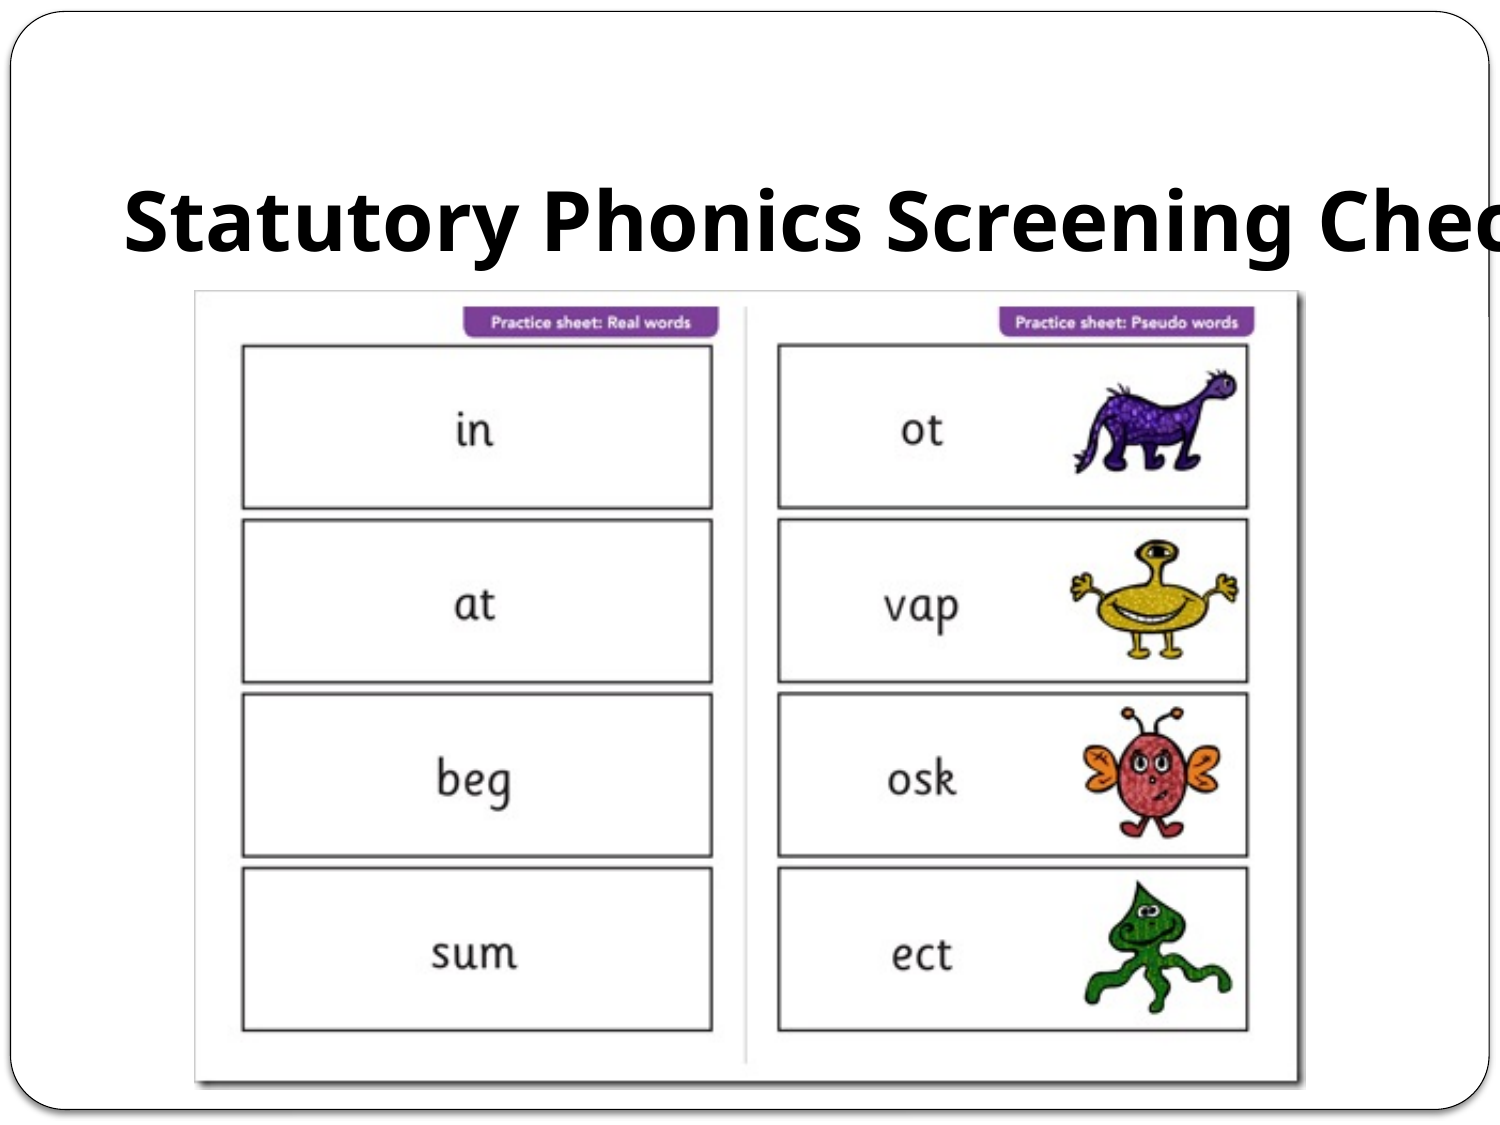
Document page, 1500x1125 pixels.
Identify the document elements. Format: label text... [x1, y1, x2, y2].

picture [194, 290, 1306, 1090]
text_box Statutory Phonics Screening Check [108, 160, 1500, 276]
